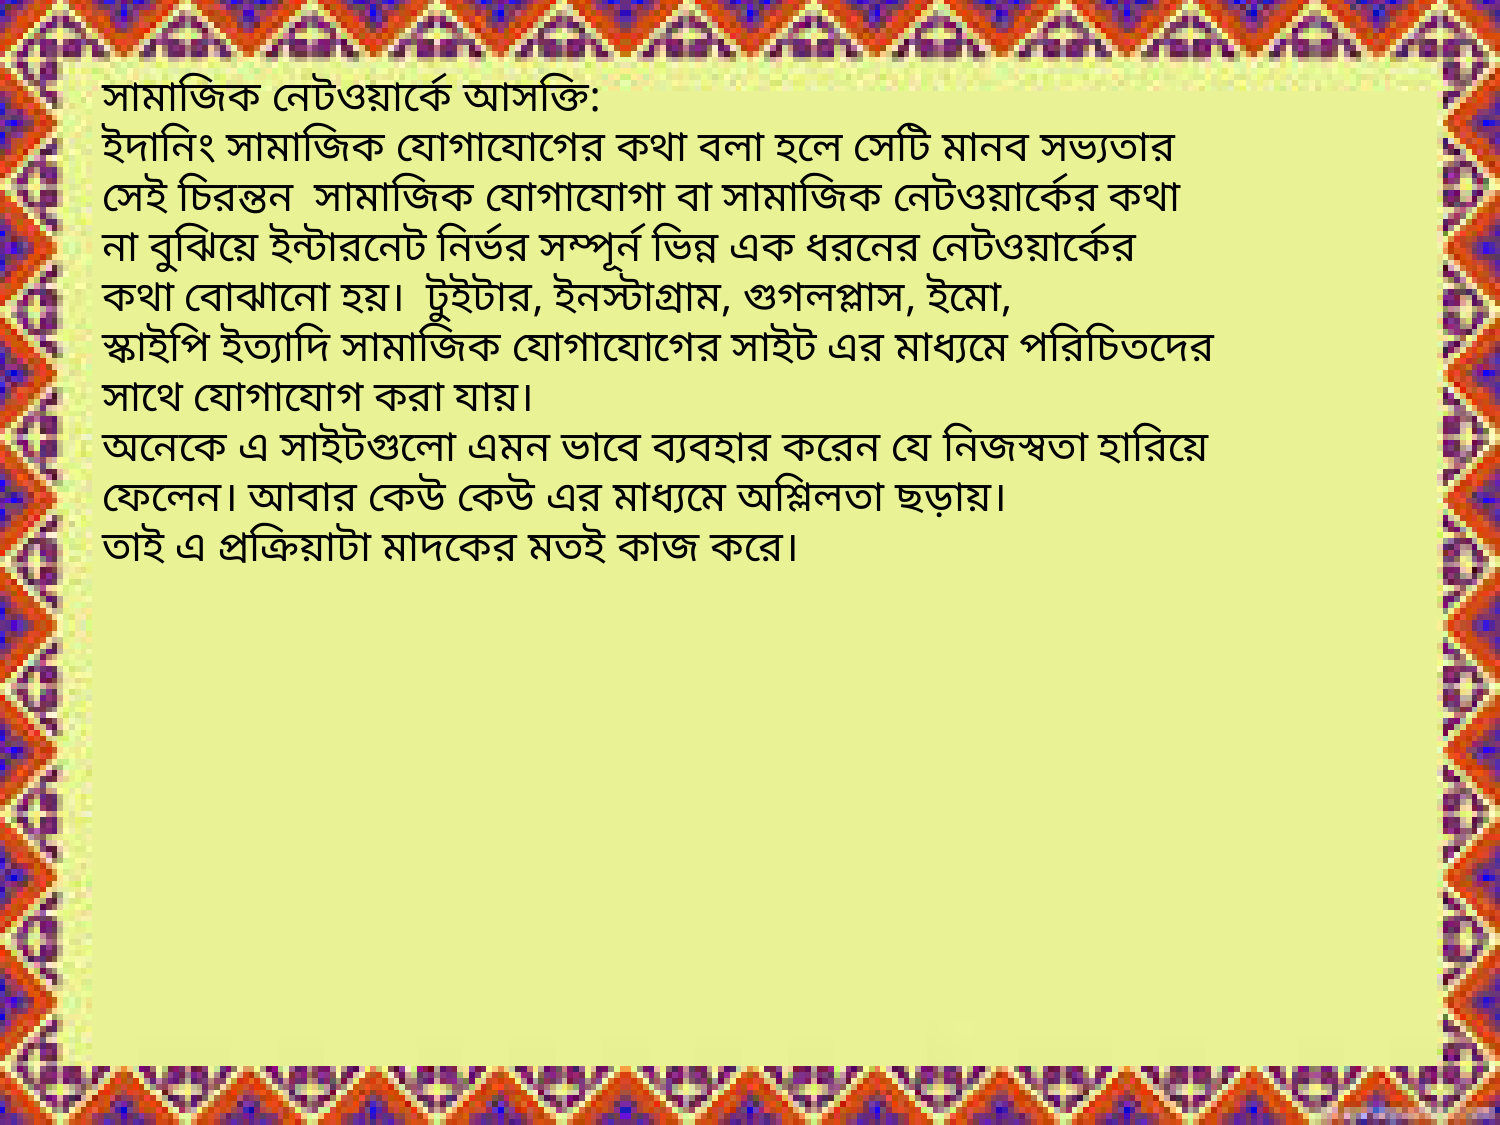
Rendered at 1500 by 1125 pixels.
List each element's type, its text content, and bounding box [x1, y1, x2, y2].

picture [0, 0, 1500, 1125]
text_box সামাজিক নেটওয়ার্কে আসক্তি: ইদানিং সামাজিক যোগাযোগের কথা বলা হলে সেটি মানব সভ্যতার সেই চিরন্তন সামাজিক যোগাযোগা বা সামাজিক নেটওয়ার্কের কথা না বুঝিয়ে ইন্টারনেট নির্ভর সম্পূর্ন ভিন্ন এক ধরনের নেটওয়ার্কের কথা বোঝানো হয়। টুইটার, ইনস্টাগ্রাম, গুগলপ্লাস, ইমো, স্কাইপি ইত্যাদি সামাজিক যোগাযোগের সাইট এর মাধ্যমে পরিচিতদের সাথে যোগাযোগ করা যায়। অনেকে এ সাইটগুলো এমন ভাবে ব্যবহার করেন যে নিজস্বতা হারিয়ে ফেলেন। আবার কেউ কেউ এর মাধ্যমে অশ্লিলতা ছড়ায়। তাই এ প্রক্রিয়াটা মাদকের মতই কাজ করে। [87, 62, 1450, 578]
